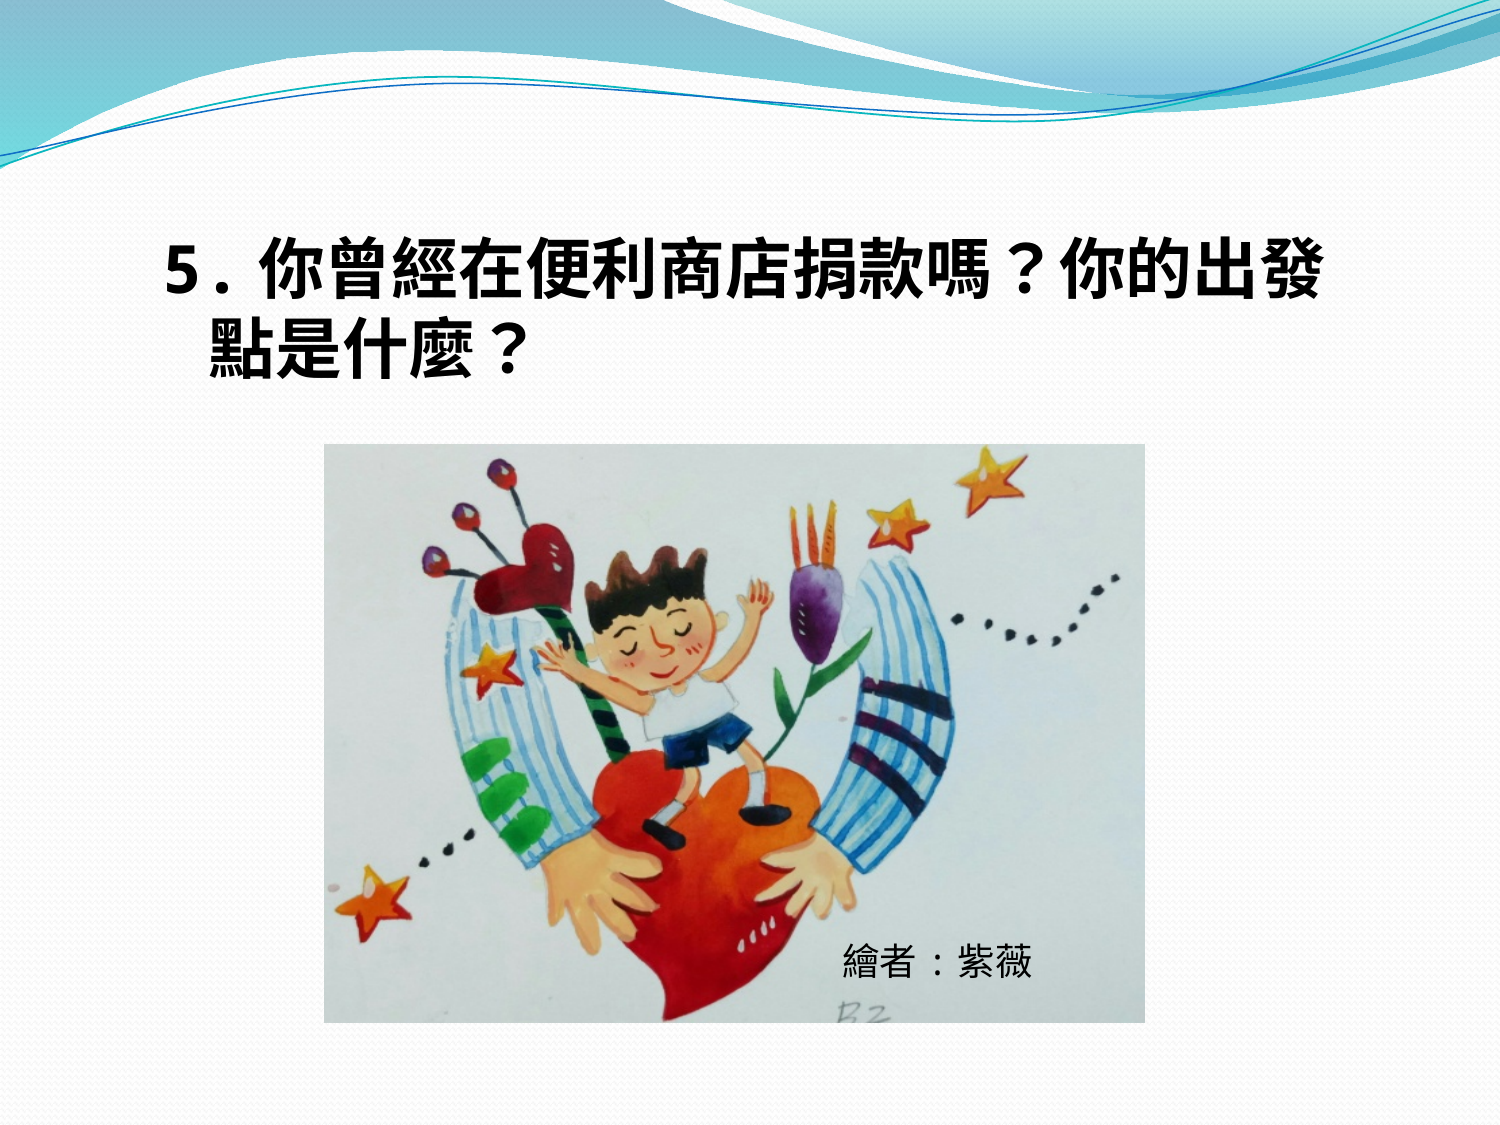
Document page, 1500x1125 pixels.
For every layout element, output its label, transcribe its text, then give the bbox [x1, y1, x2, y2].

text_box 5.你曾經在便利商店捐款嗎？你的出發 點是什麼？ [147, 219, 1353, 395]
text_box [324, 444, 1294, 1036]
